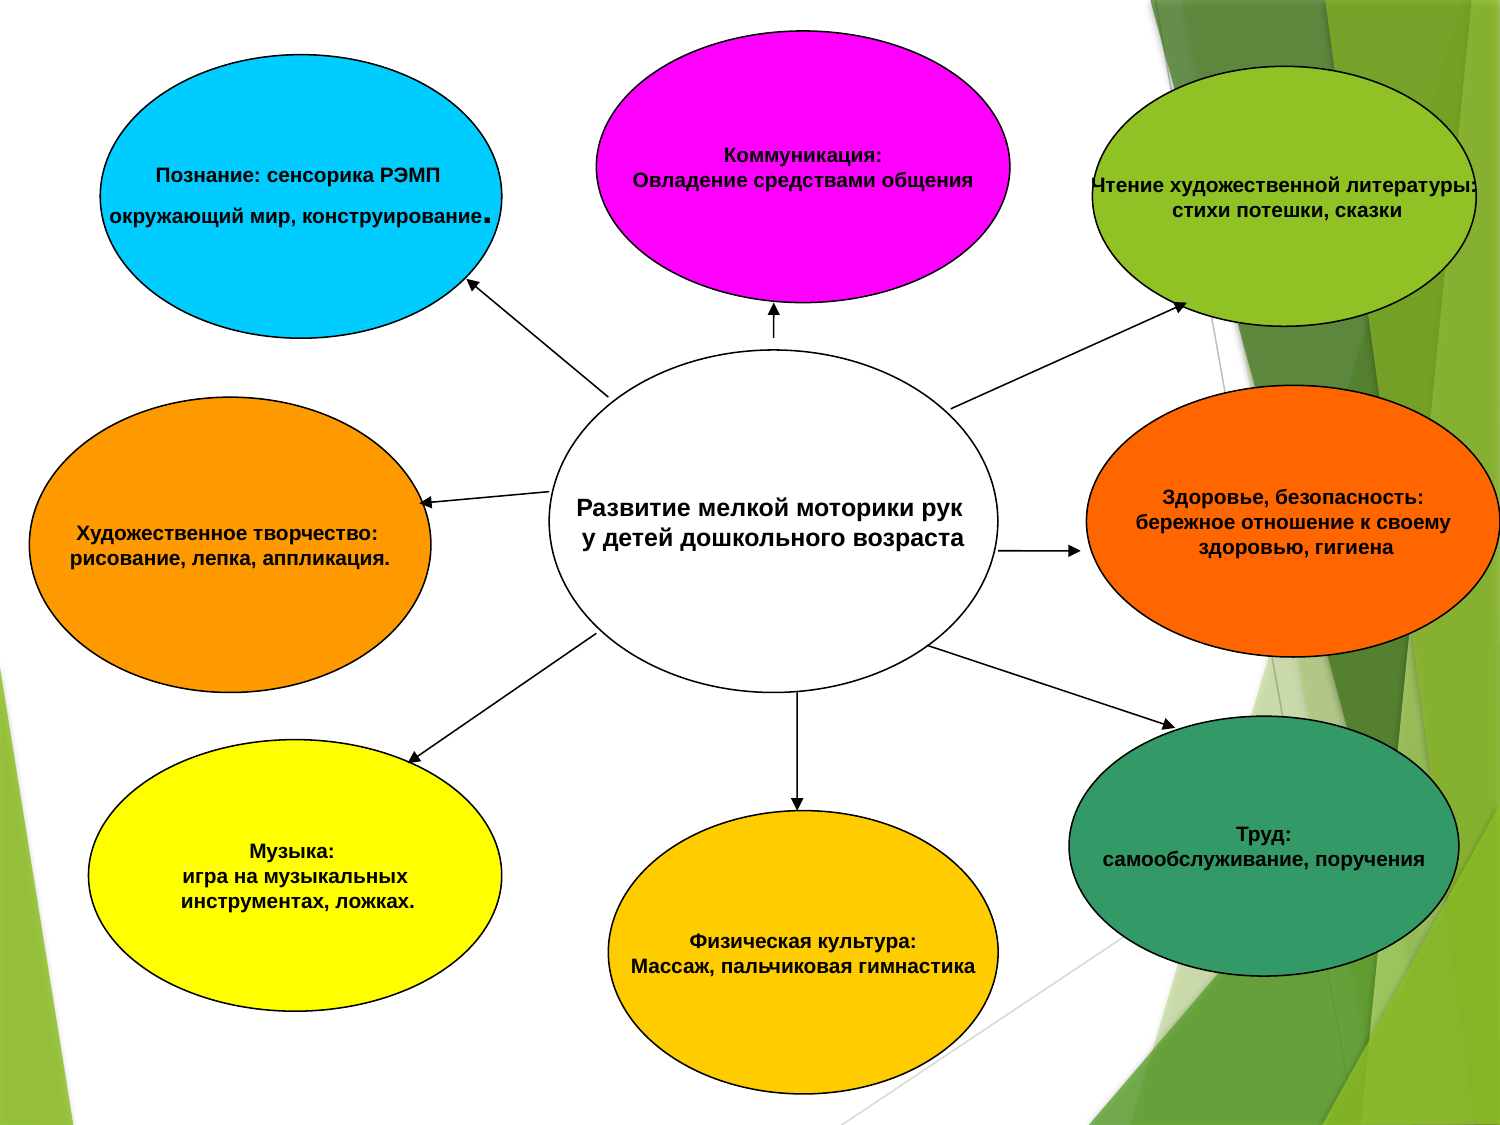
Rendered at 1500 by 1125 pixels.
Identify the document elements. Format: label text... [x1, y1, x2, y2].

text_box Познание: сенсорика РЭМП окружающий мир, конструирование. [100, 54, 502, 339]
text_box [927, 645, 1176, 730]
text_box Коммуникация: Овладение средствами общения [596, 30, 1010, 303]
text_box Физическая культура: Массаж, пальчиковая гимнастика [608, 810, 999, 1094]
text_box Чтение художественной литературы: стихи потешки, сказки [1092, 66, 1477, 327]
text_box [407, 633, 597, 764]
text_box Художественное творчество: рисование, лепка, аппликация. [29, 397, 431, 693]
text_box [998, 544, 1081, 558]
text_box Труд: самообслуживание, поручения [1069, 716, 1459, 977]
text_box [466, 278, 609, 398]
text_box Здоровье, безопасность: бережное отношение к своему здоровью, гигиена [1086, 385, 1500, 657]
text_box [950, 302, 1187, 409]
text_box [790, 692, 804, 811]
text_box Музыка: игра на музыкальных инструментах, ложках. [88, 739, 502, 1012]
text_box [419, 491, 550, 509]
text_box [767, 302, 780, 338]
text_box Развитие мелкой моторики рук у детей дошкольного возраста [549, 349, 998, 693]
